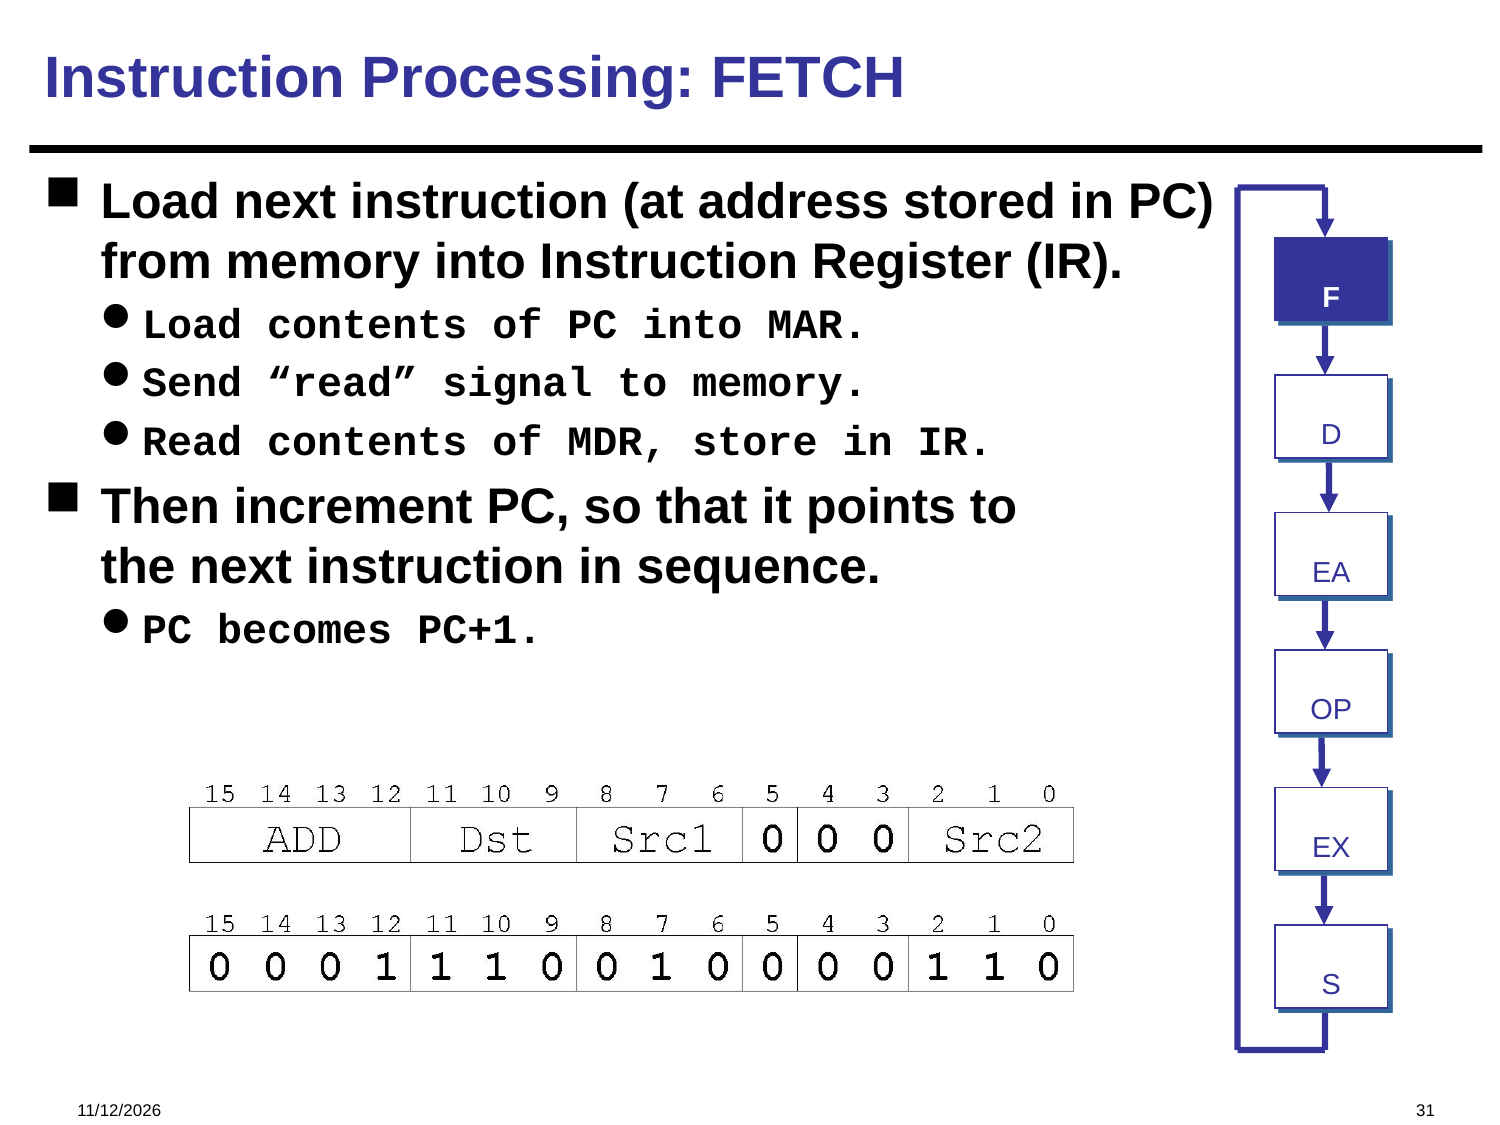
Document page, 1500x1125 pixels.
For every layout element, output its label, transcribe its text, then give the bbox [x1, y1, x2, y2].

list Load next instruction (at address stored in PC) from memory into Instruction Register (IR). Load contents of PC into MAR. Send “read” signal to memory. Read contents of MDR, store in IR. Then increment PC, so that it points to the next instruction in sequence. PC becomes PC+1. [29, 160, 1480, 1061]
picture [189, 779, 1074, 1001]
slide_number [62, 1072, 438, 1113]
slide_number 31 [999, 1072, 1451, 1113]
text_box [1237, 187, 1388, 1051]
title Instruction Processing: FETCH [29, 11, 1480, 138]
